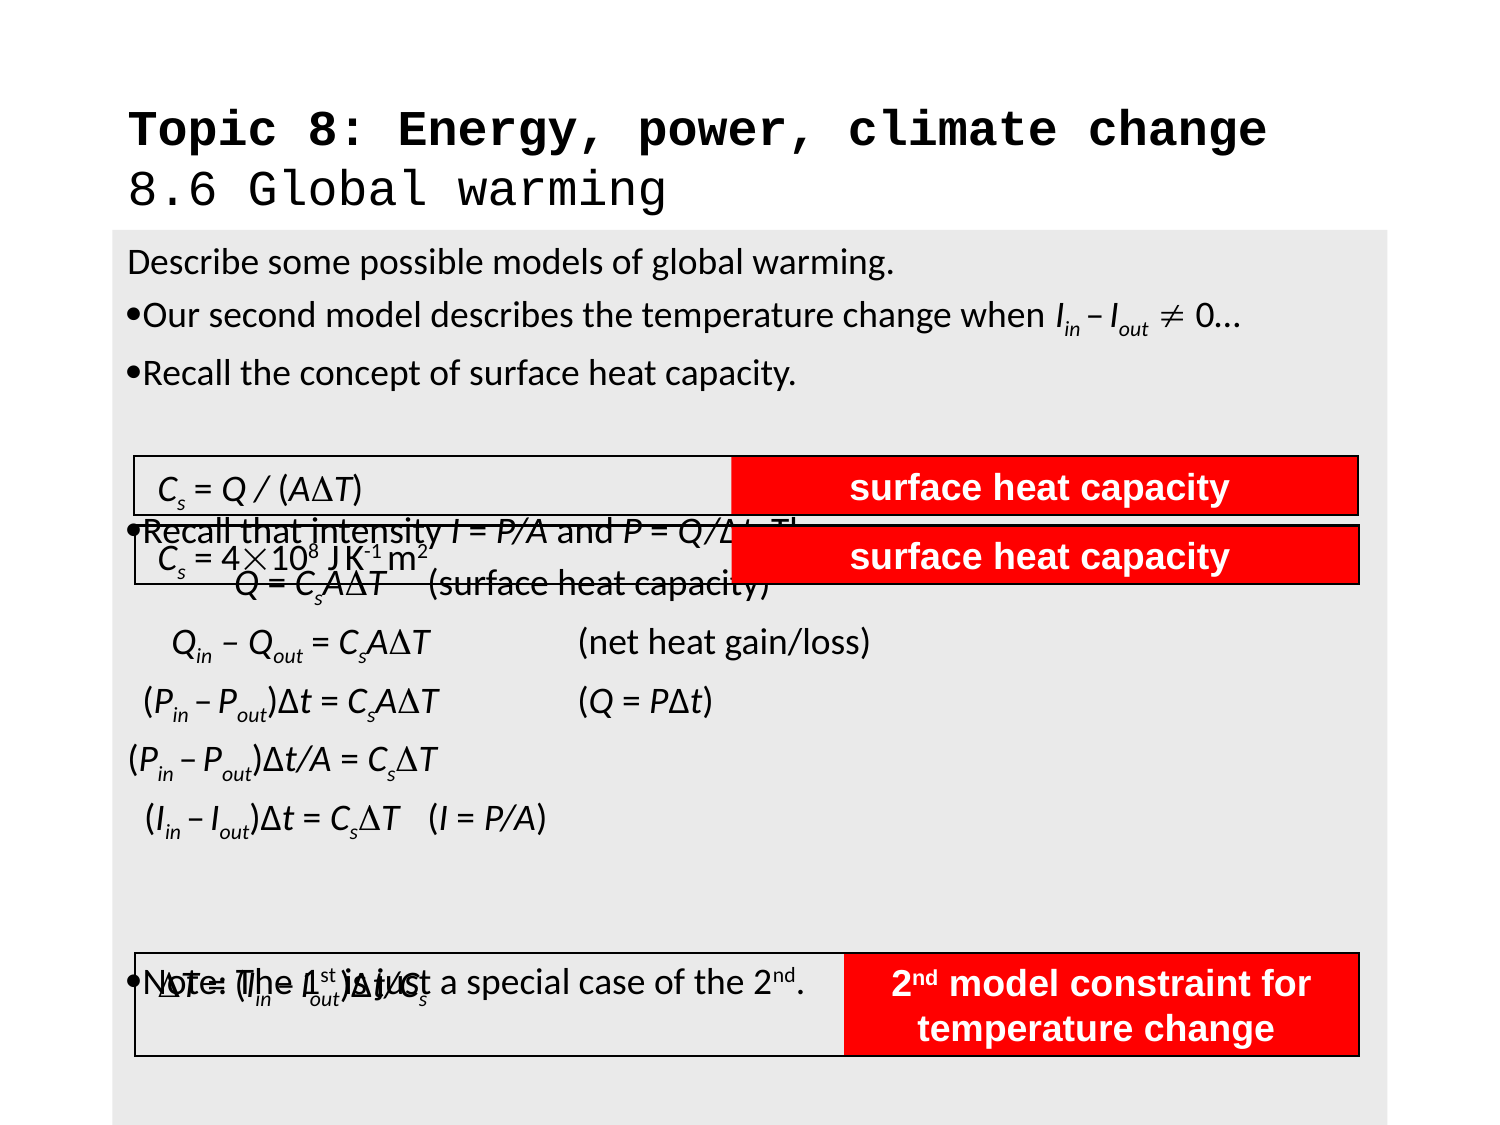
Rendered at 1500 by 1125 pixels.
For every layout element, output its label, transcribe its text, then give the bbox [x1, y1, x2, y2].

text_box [134, 524, 1360, 586]
text_box Describe some possible models of global warming. Our second model describes the temperature change when Iin – Iout  0… Recall the concept of surface heat capacity. Recall that intensity I = P/A and P = Q/∆t. Then Q = CsAT (surface heat capacity) Qin – Qout = CsAT (net heat gain/loss) (Pin – Pout)∆t = CsAT (Q = P∆t) (Pin – Pout)∆t/A = CsT (Iin – Iout)∆t = CsT (I = P/A) Note: The 1st is just a special case of the 2nd. [112, 229, 1388, 1125]
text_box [134, 951, 1360, 1058]
title Topic 8: Energy, power, climate change 8.6 Global warming [112, 87, 1388, 225]
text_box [134, 455, 1360, 517]
